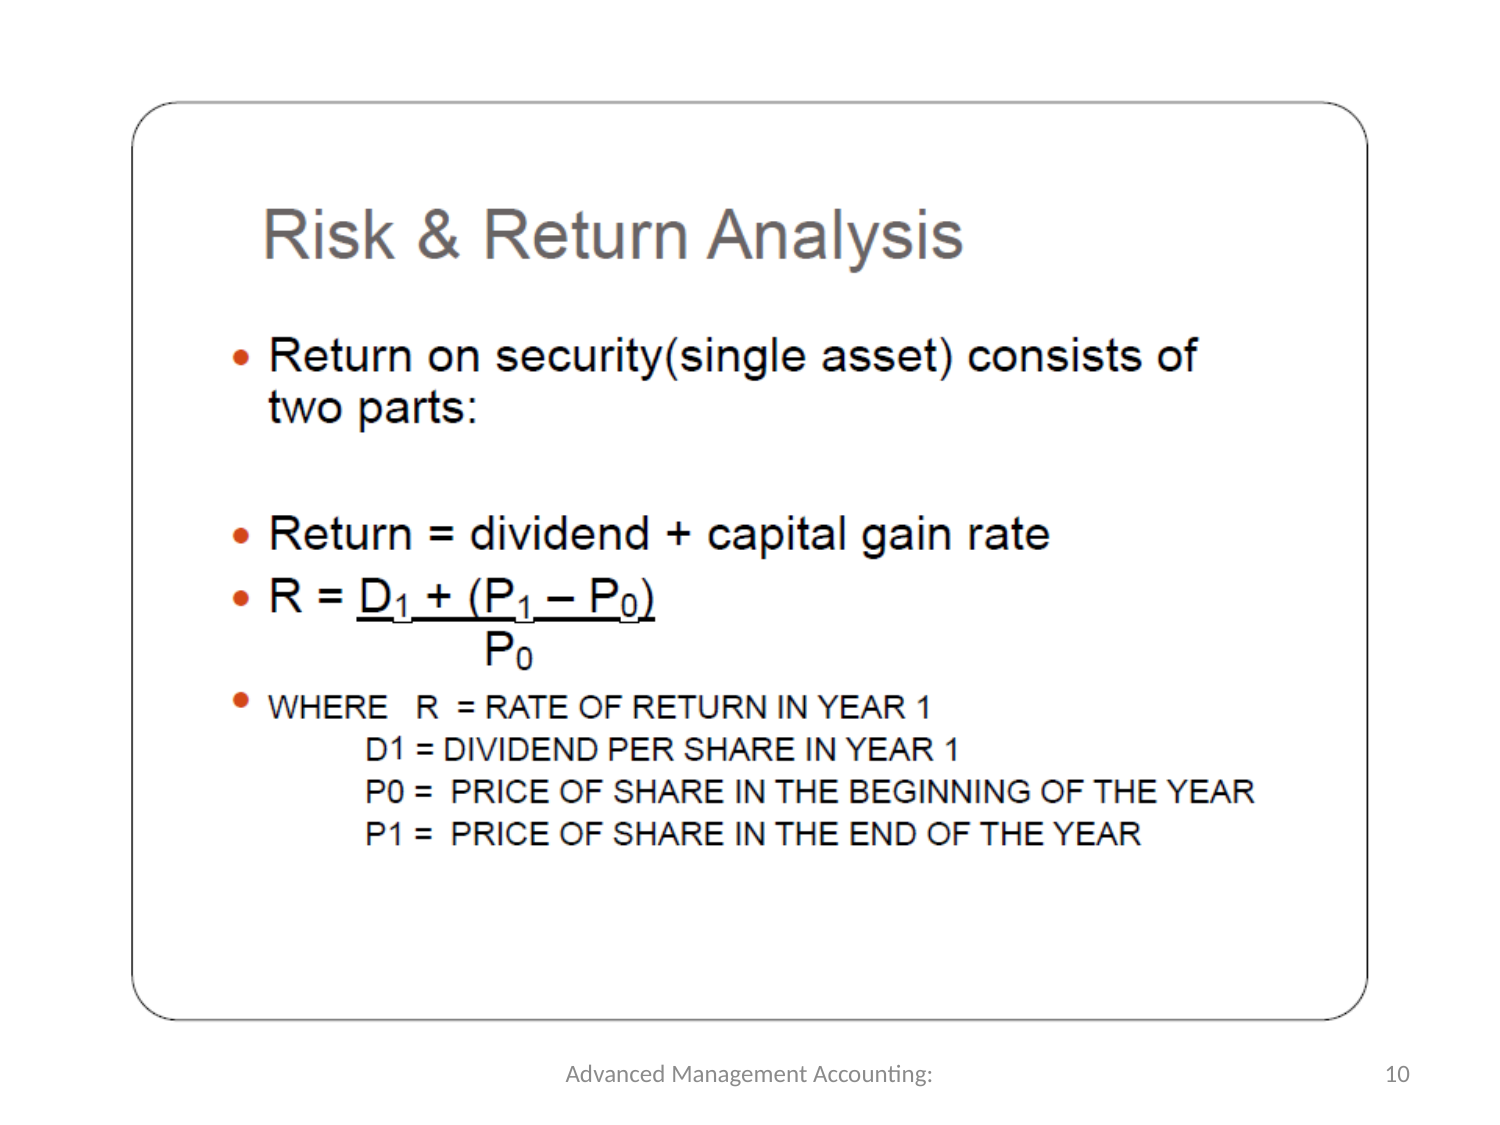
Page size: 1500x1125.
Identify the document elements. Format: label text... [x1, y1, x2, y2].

slide_number 10 [1074, 1042, 1425, 1103]
footer Advanced Management Accounting: [512, 1042, 988, 1103]
picture [130, 98, 1370, 1027]
